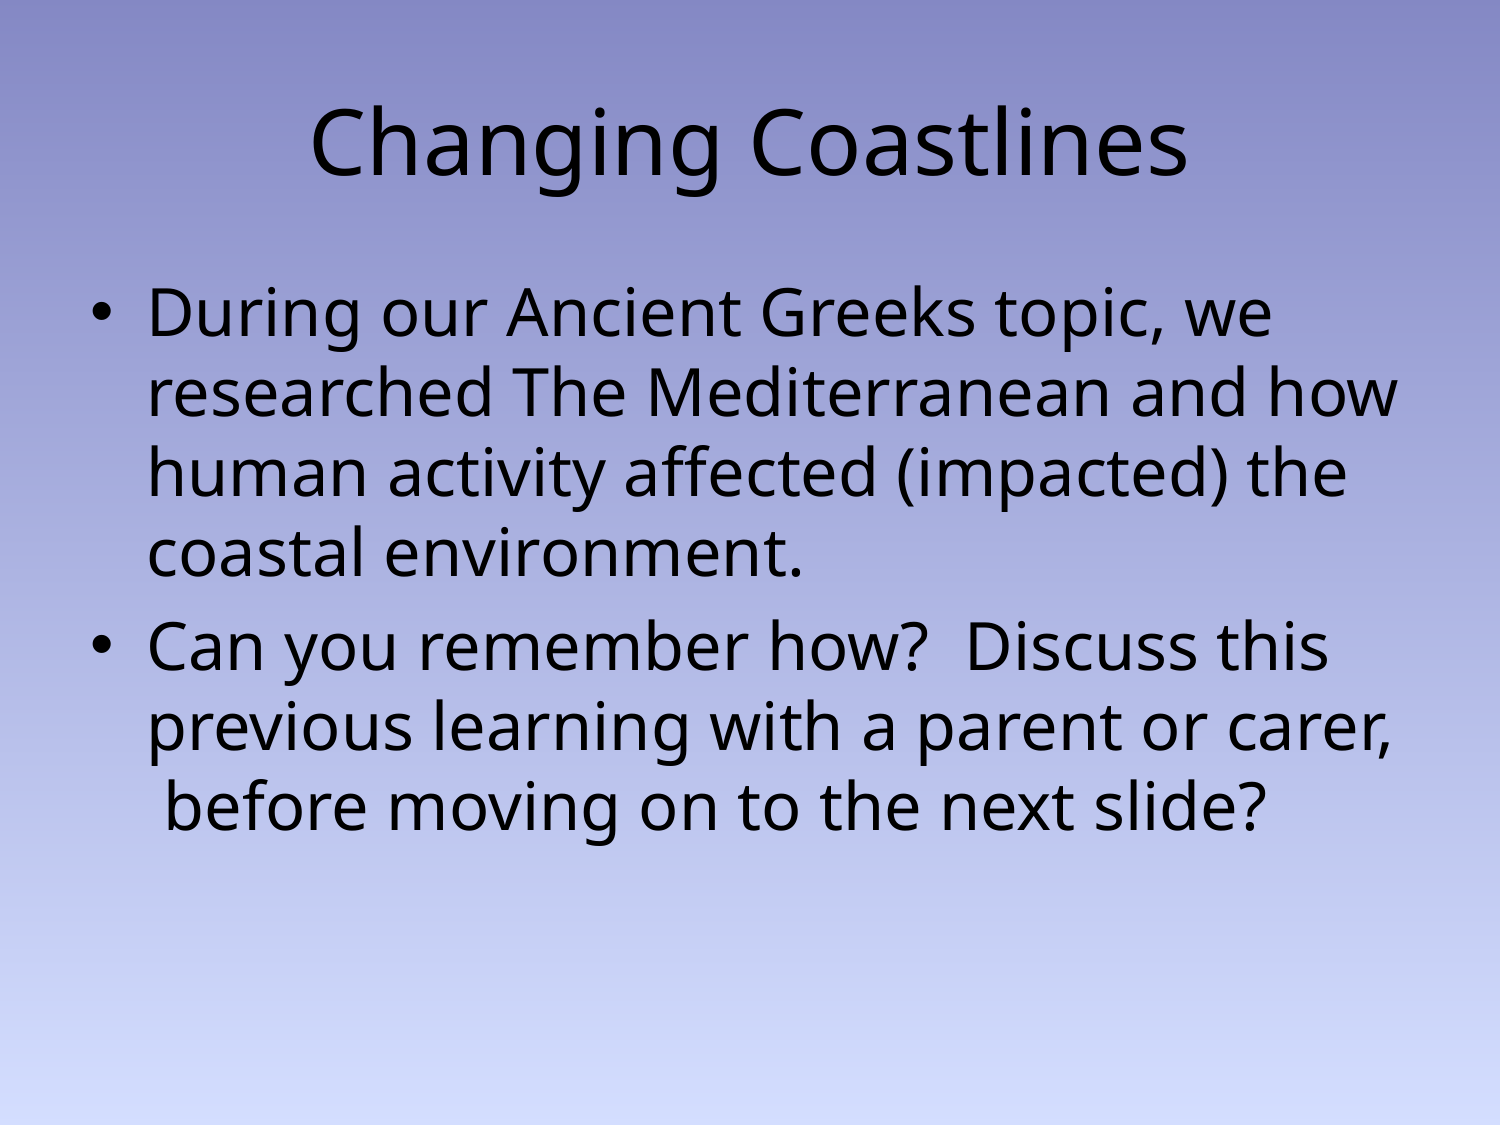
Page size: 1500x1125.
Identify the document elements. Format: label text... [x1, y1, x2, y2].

title Changing Coastlines [75, 45, 1425, 233]
list During our Ancient Greeks topic, we researched The Mediterranean and how human activity affected (impacted) the coastal environment. Can you remember how? Discuss this previous learning with a parent or carer, before moving on to the next slide? [75, 262, 1425, 1005]
